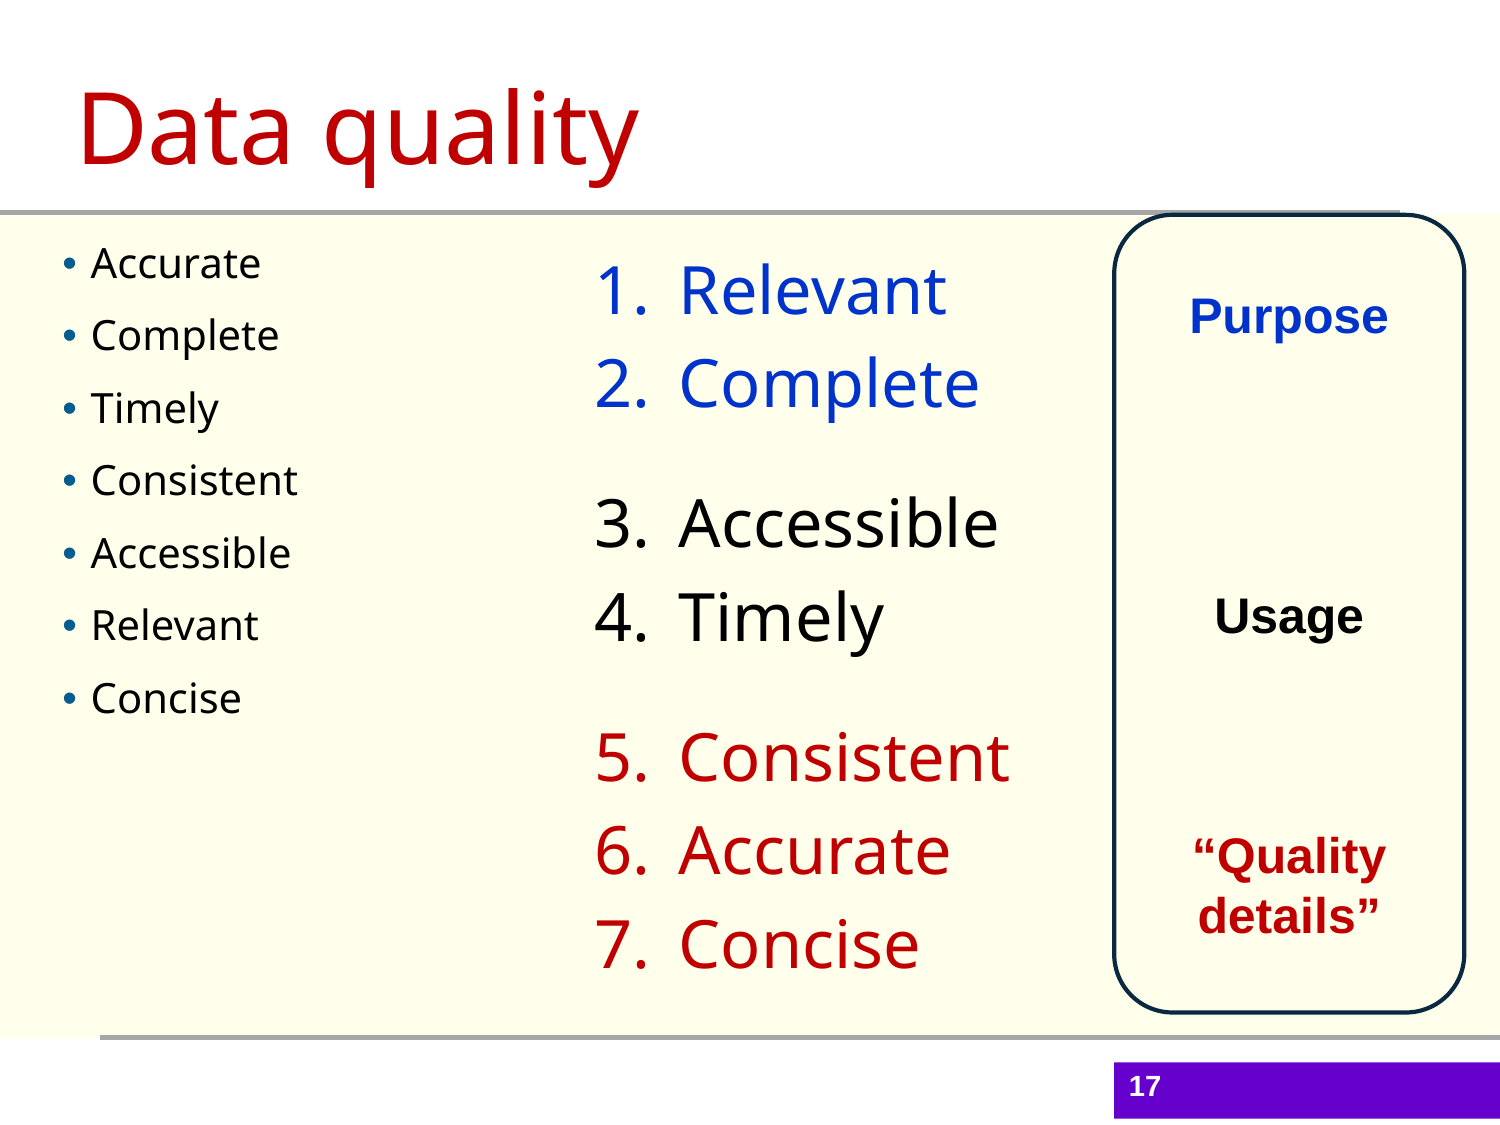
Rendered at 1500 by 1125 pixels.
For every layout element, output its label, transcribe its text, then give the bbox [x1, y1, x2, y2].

text_box Relevant Complete Accessible Timely Consistent Accurate Concise [579, 240, 1117, 1033]
subtitle Data quality [75, 12, 1413, 188]
text_box Purpose Usage “Quality details” [1112, 212, 1467, 1015]
slide_number 17 [1114, 1059, 1465, 1120]
list Accurate Complete Timely Consistent Accessible Relevant Concise [62, 240, 579, 1033]
